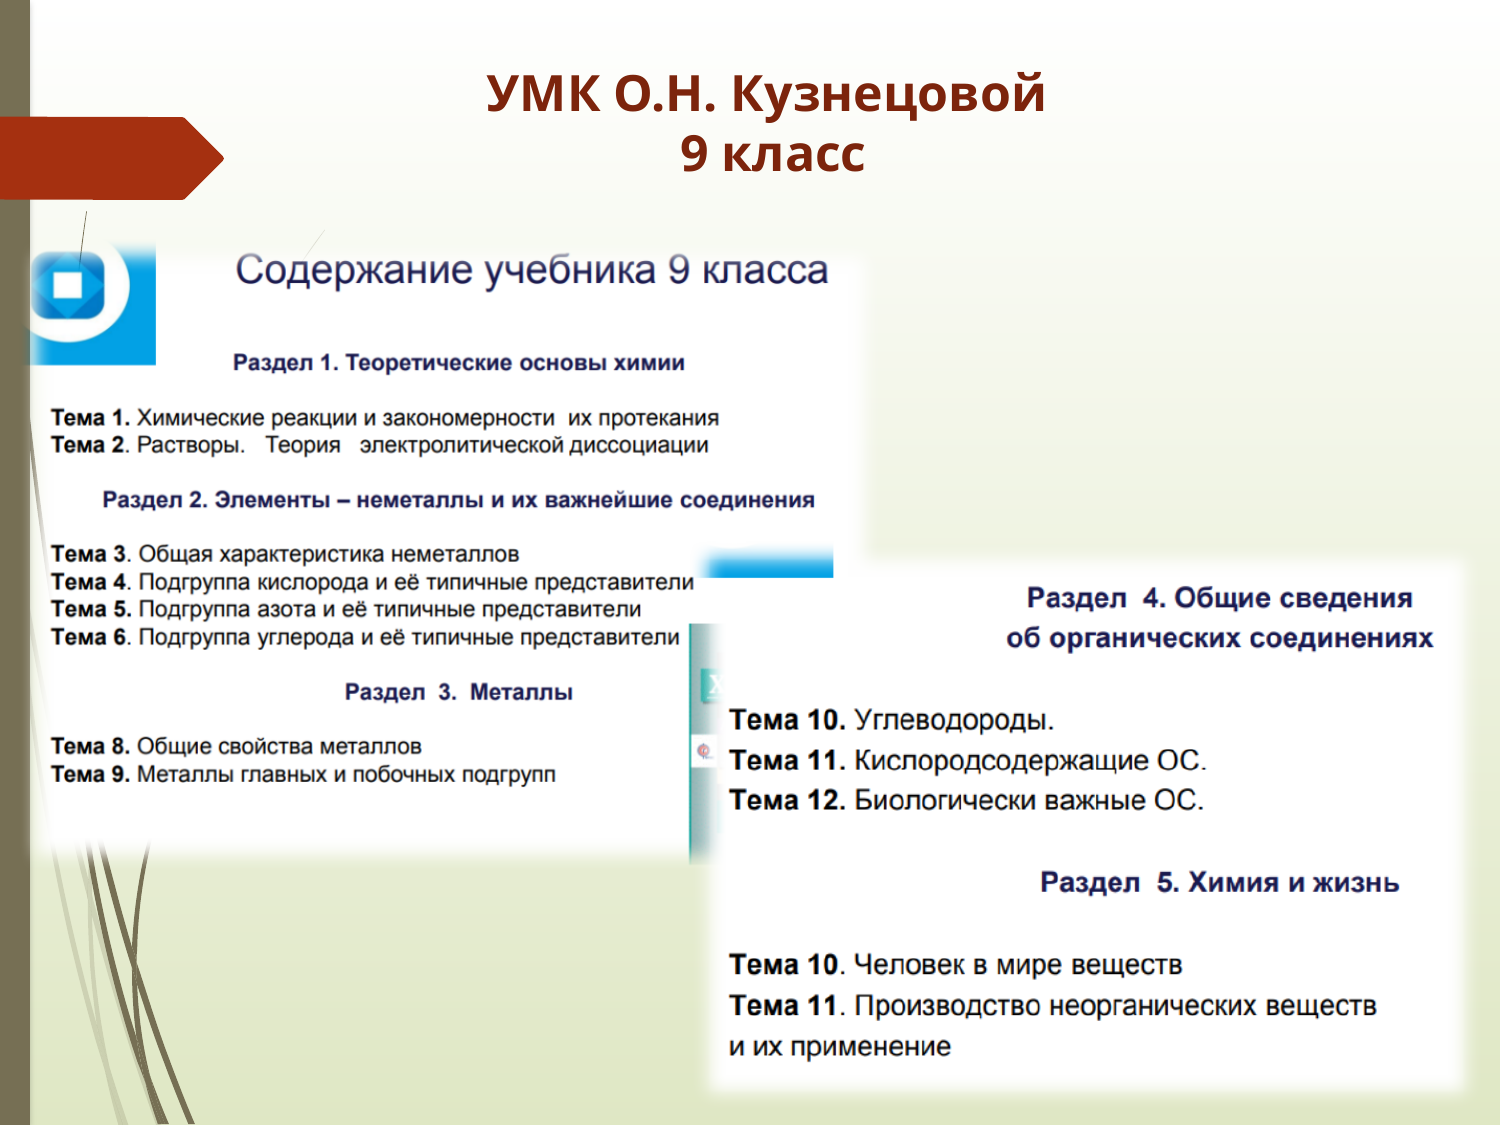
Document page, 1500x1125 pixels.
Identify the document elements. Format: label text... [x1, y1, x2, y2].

text_box УМК О.Н. Кузнецовой 9 класс [454, 54, 1093, 190]
picture [19, 239, 1483, 1110]
